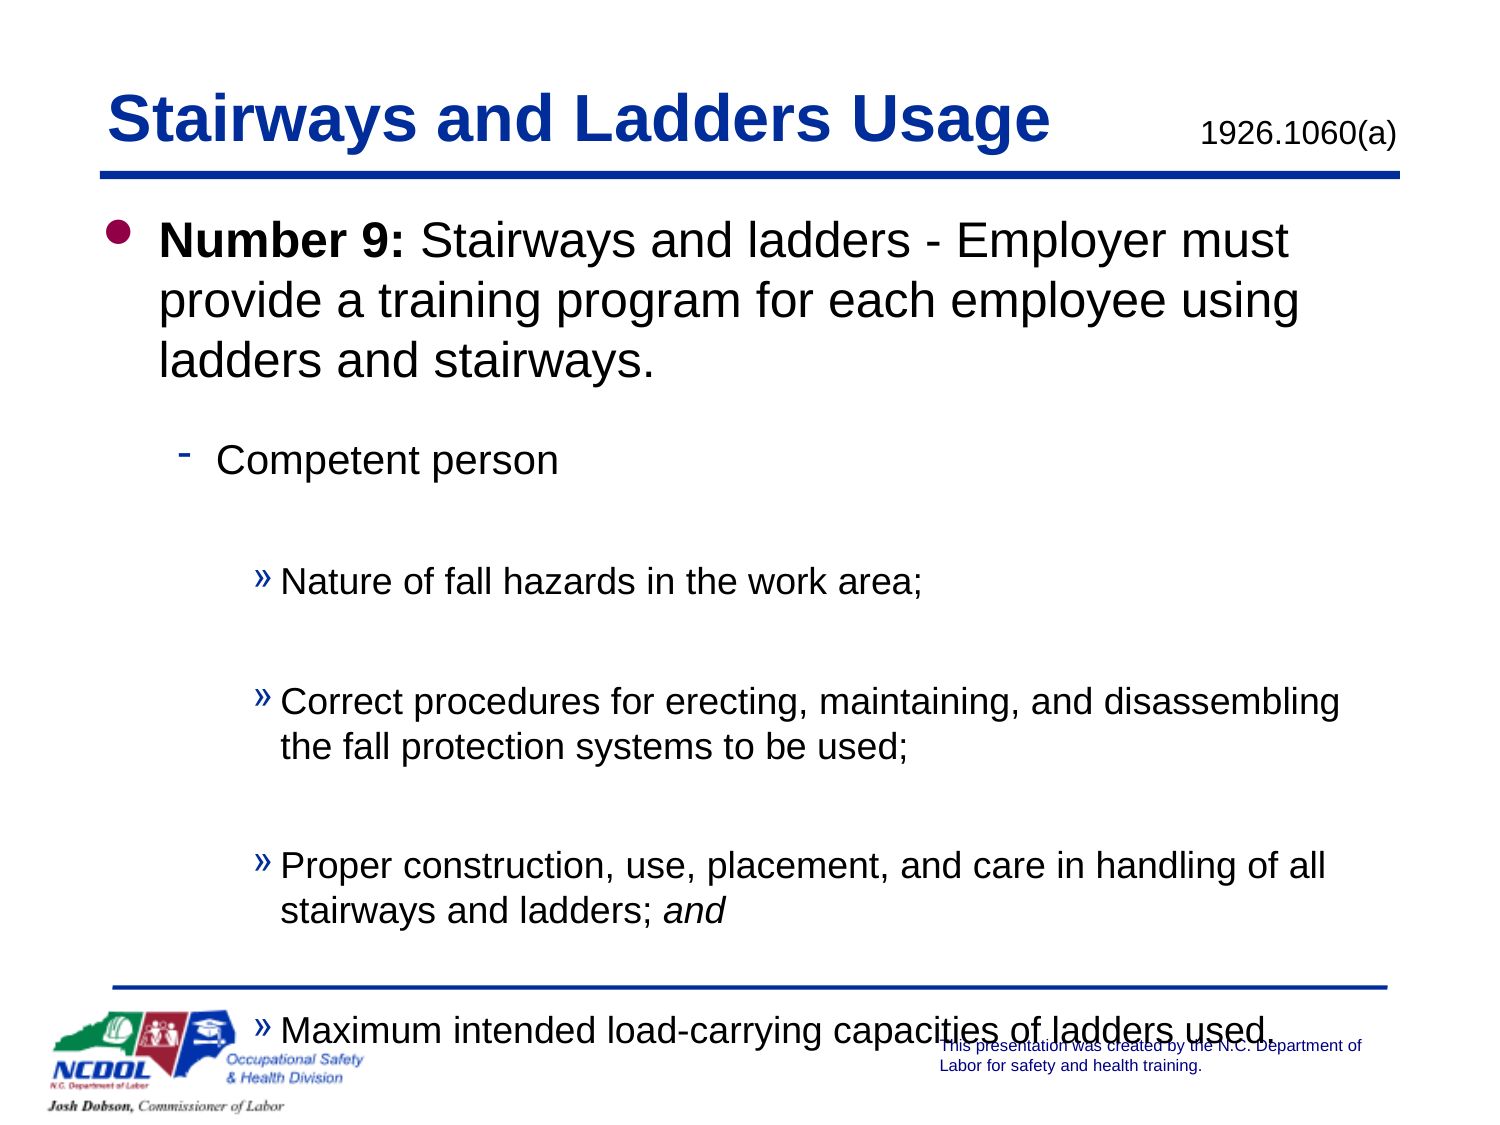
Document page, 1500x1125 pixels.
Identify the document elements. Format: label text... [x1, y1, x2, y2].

title Stairways and Ladders Usage [99, 75, 1400, 156]
text_box 1926.1060(a) [1087, 103, 1413, 159]
picture [37, 1002, 375, 1123]
list Number 9: Stairways and ladders - Employer must provide a training program for each employee using ladders and stairways. Competent person Nature of fall hazards in the work area; Correct procedures for erecting, maintaining, and disassembling the fall protection systems to be used; Proper construction, use, placement, and care in handling of all stairways and ladders; and Maximum intended load-carrying capacities of ladders used. [87, 200, 1400, 943]
